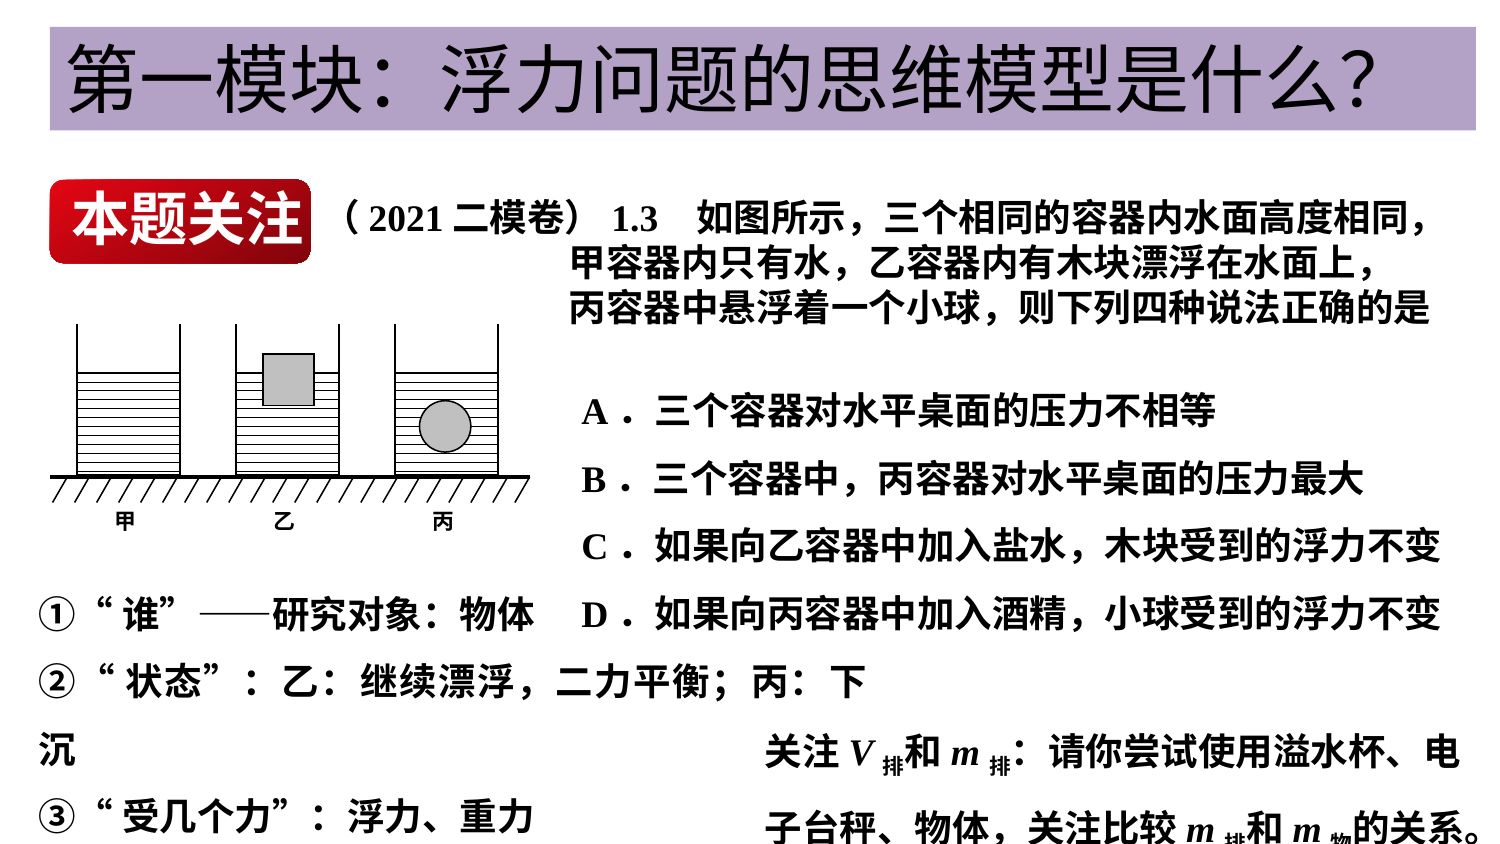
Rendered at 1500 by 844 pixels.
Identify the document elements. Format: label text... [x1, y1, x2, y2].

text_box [49, 324, 530, 550]
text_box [49, 174, 1471, 338]
text_box A．三个容器对水平桌面的压力不相等 B．三个容器中，丙容器对水平桌面的压力最大 C．如果向乙容器中加入盐水，木块受到的浮力不变 D．如果向丙容器中加入酒精，小球受到的浮力不变 [566, 357, 1500, 642]
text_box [49, 26, 1477, 131]
text_box ①“谁”——研究对象：物体 ②“状态”：乙：继续漂浮，二力平衡；丙：下沉 ③“受几个力”：浮力、重力 ④“运动状态与力的关系” [23, 560, 883, 844]
text_box 关注V排和m排：请你尝试使用溢水杯、电子台秤、物体，关注比较m排和m物的关系。 [883, 695, 1481, 844]
